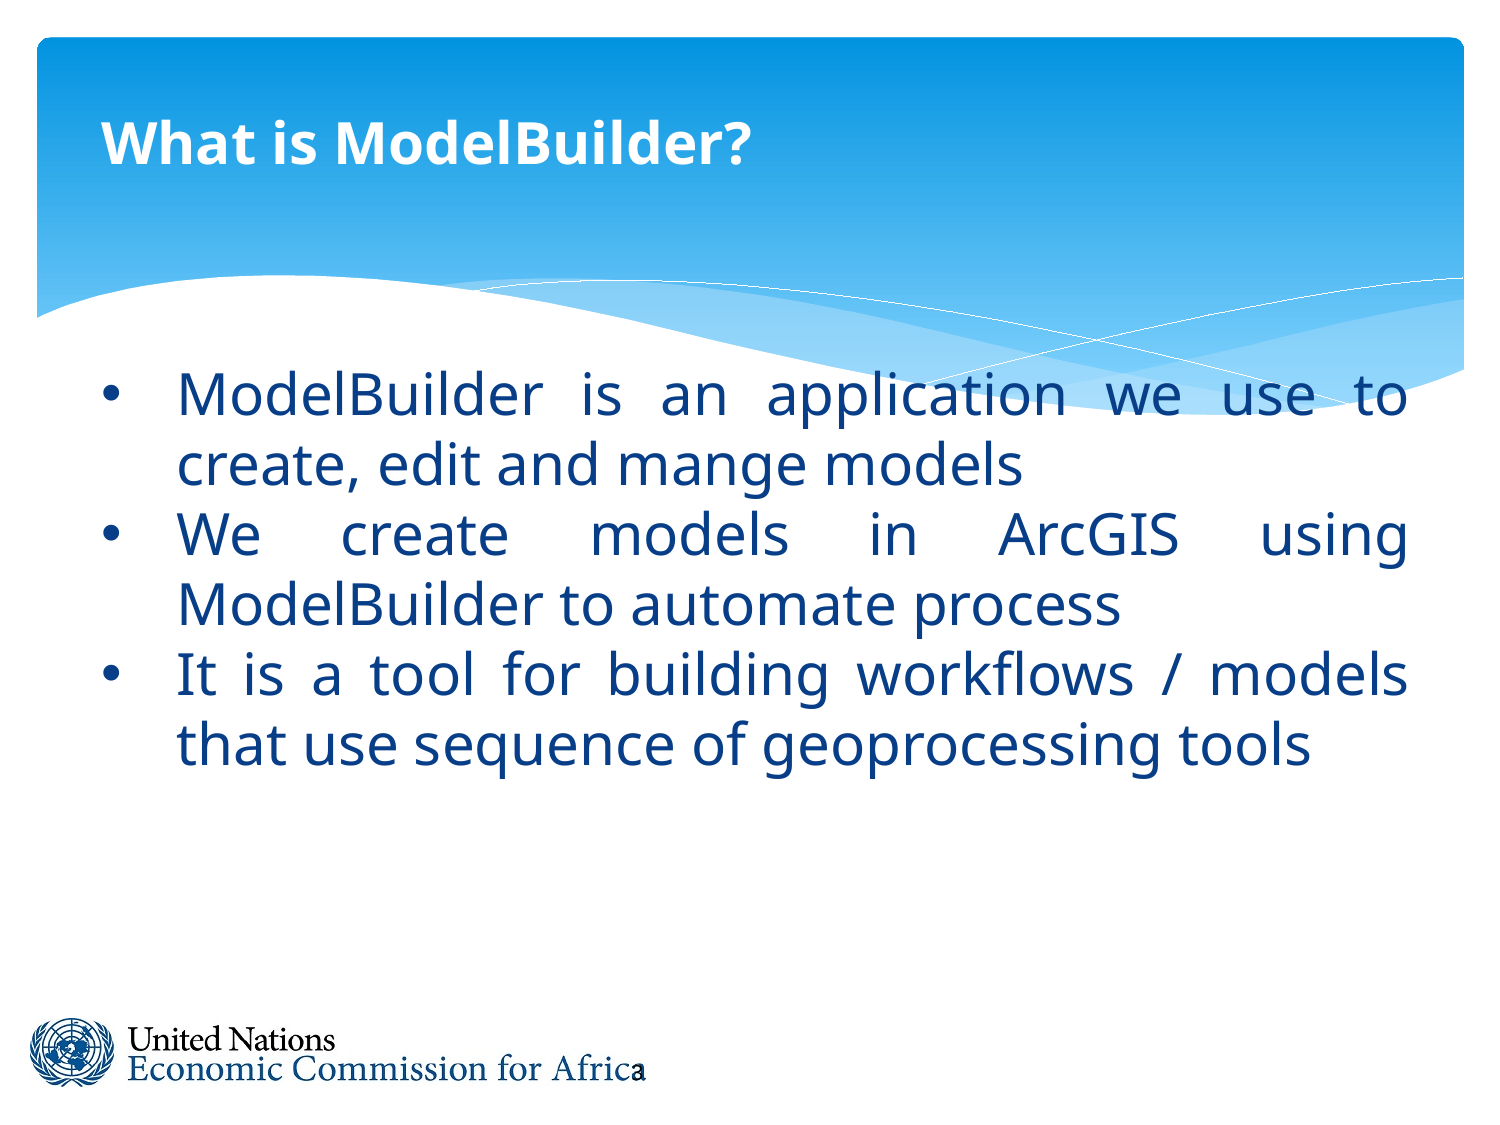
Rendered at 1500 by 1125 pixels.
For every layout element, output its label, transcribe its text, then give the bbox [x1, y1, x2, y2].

text_box ModelBuilder is an application we use to create, edit and mange models We create models in ArcGIS using ModelBuilder to automate process It is a tool for building workflows / models that use sequence of geoprocessing tools [86, 350, 1425, 855]
text_box [49, 312, 1413, 1063]
slide_number 3 [600, 1063, 675, 1096]
text_box What is ModelBuilder? [86, 99, 1425, 263]
picture [30, 1018, 600, 1087]
